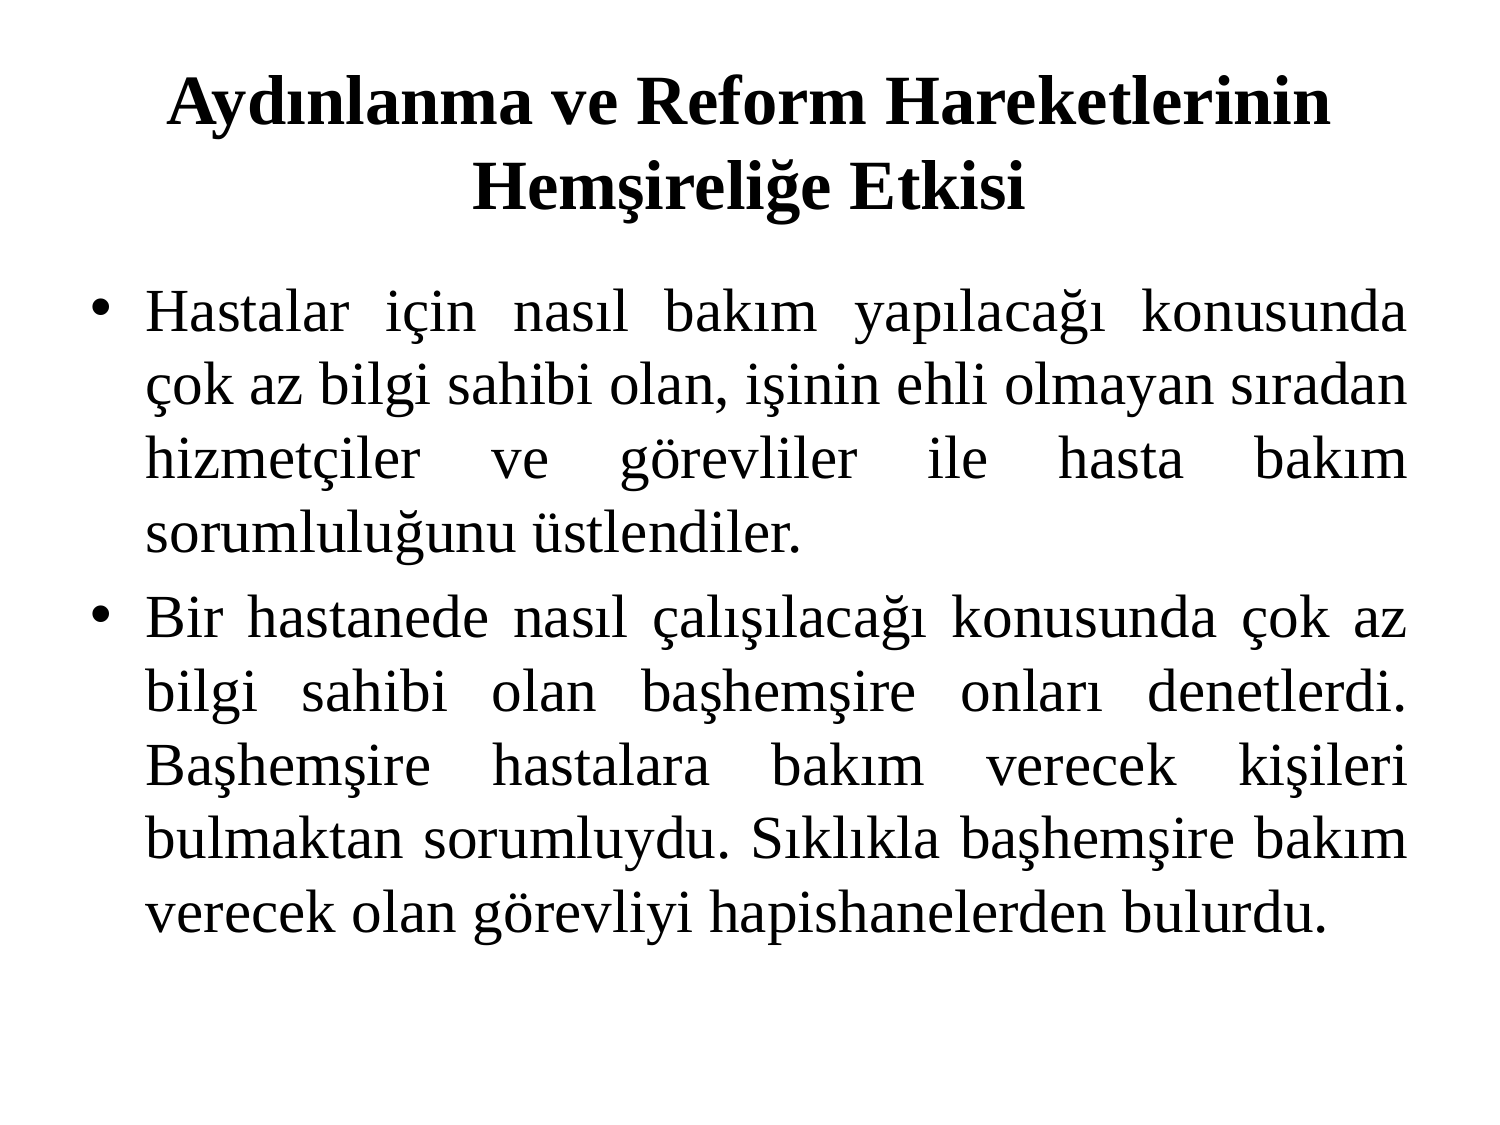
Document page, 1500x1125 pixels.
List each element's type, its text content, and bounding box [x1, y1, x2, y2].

list Hastalar için nasıl bakım yapılacağı konusunda çok az bilgi sahibi olan, işinin ehli olmayan sıradan hizmetçiler ve görevliler ile hasta bakım sorumluluğunu üstlendiler. Bir hastanede nasıl çalışılacağı konusunda çok az bilgi sahibi olan başhemşire onları denetlerdi. Başhemşire hastalara bakım verecek kişileri bulmaktan sorumluydu. Sıklıkla başhemşire bakım verecek olan görevliyi hapishanelerden bulurdu. [75, 262, 1425, 1005]
title Aydınlanma ve Reform Hareketlerinin Hemşireliğe Etkisi [75, 45, 1425, 233]
